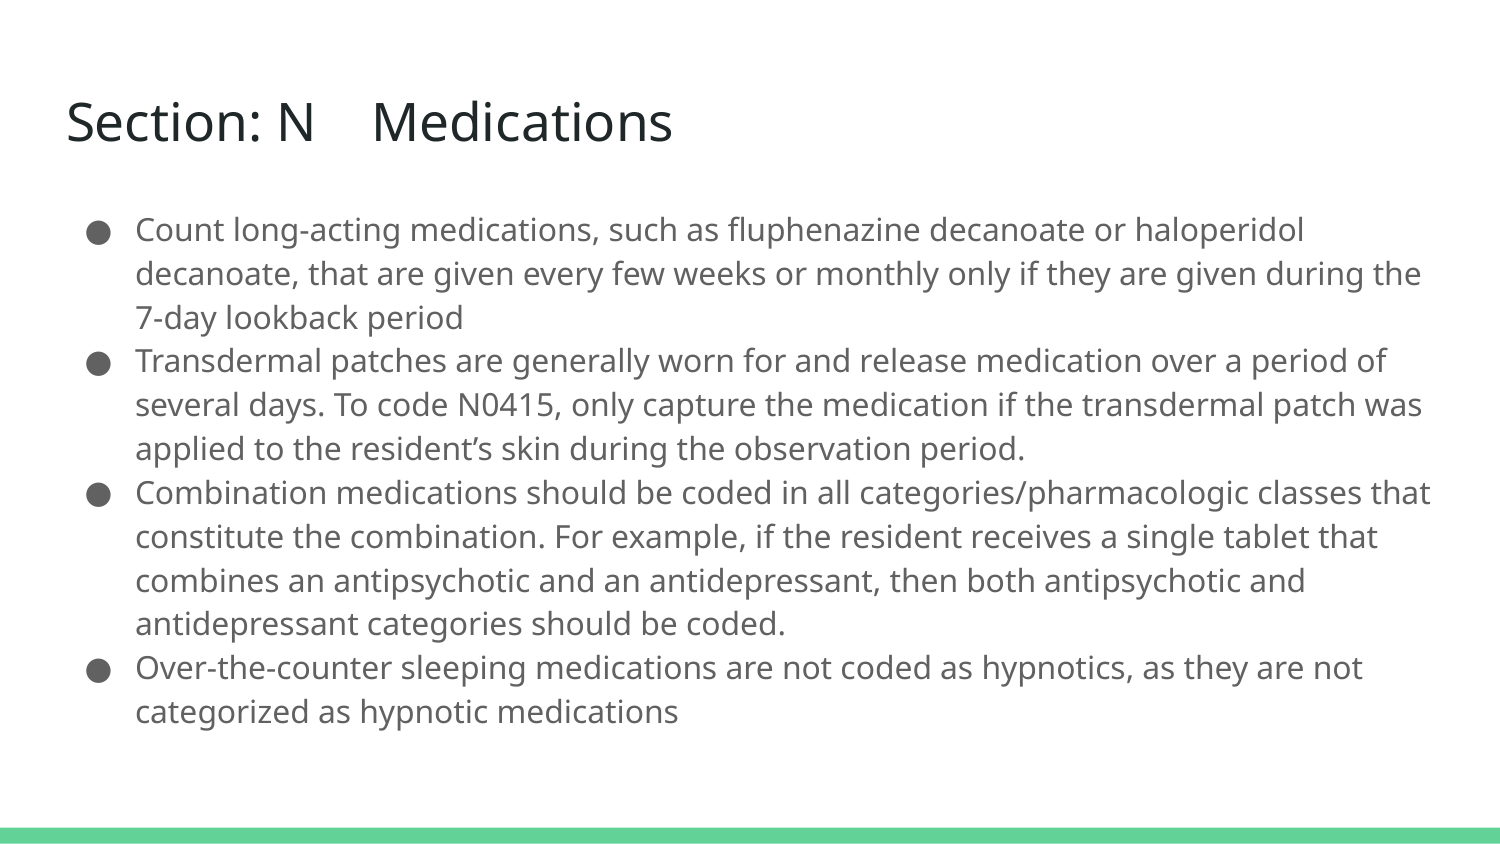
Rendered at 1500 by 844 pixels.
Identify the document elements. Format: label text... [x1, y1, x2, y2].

title Section: N Medications [51, 72, 1449, 167]
list Count long-acting medications, such as fluphenazine decanoate or haloperidol decanoate, that are given every few weeks or monthly only if they are given during the 7-day lookback period Transdermal patches are generally worn for and release medication over a period of several days. To code N0415, only capture the medication if the transdermal patch was applied to the resident’s skin during the observation period. Combination medications should be coded in all categories/pharmacologic classes that constitute the combination. For example, if the resident receives a single tablet that combines an antipsychotic and an antidepressant, then both antipsychotic and antidepressant categories should be coded. Over-the-counter sleeping medications are not coded as hypnotics, as they are not categorized as hypnotic medications [51, 189, 1449, 750]
